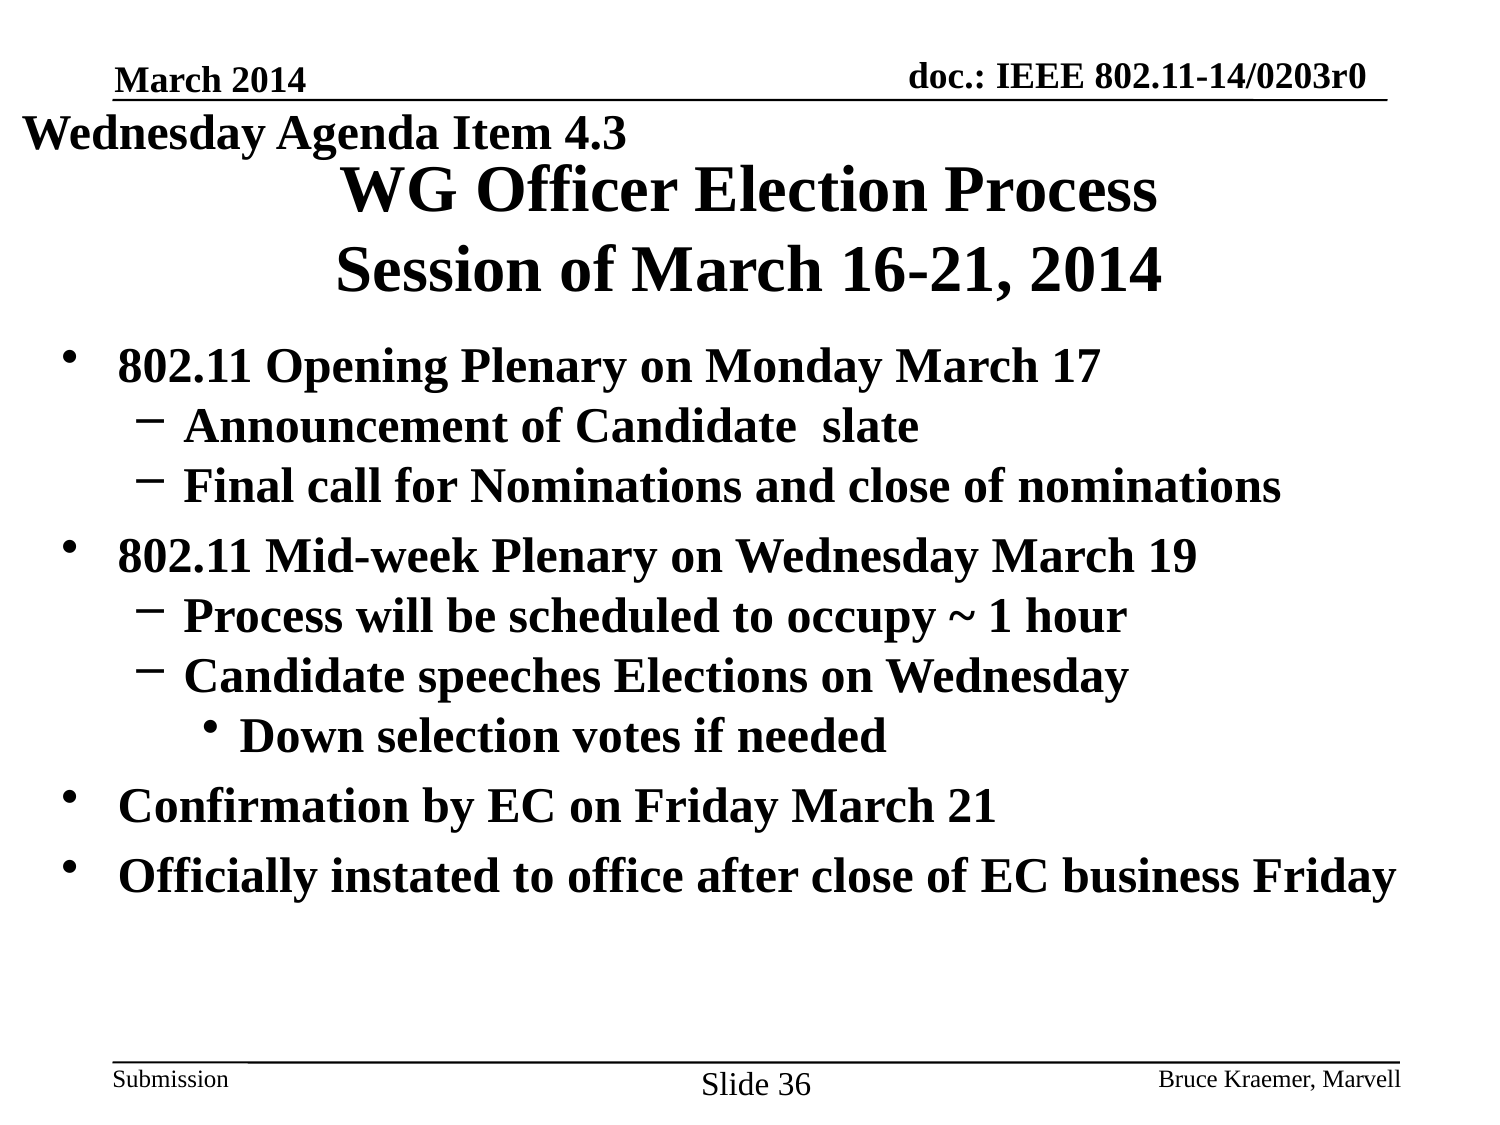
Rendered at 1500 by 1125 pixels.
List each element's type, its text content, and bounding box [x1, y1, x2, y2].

footer Bruce Kraemer, Marvell [1079, 1062, 1402, 1093]
title WG Officer Election Process Session of March 16-21, 2014 [112, 150, 1388, 299]
list 802.11 Opening Plenary on Monday March 17 Announcement of Candidate slate Final call for Nominations and close of nominations 802.11 Mid-week Plenary on Wednesday March 19 Process will be scheduled to occupy ~ 1 hour Candidate speeches Elections on Wednesday Down selection votes if needed Confirmation by EC on Friday March 21 Officially instated to office after close of EC business Friday [46, 324, 1458, 1000]
slide_number Slide 36 [697, 1062, 815, 1103]
text_box Wednesday Agenda Item 4.3 [6, 91, 643, 167]
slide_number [114, 54, 309, 91]
